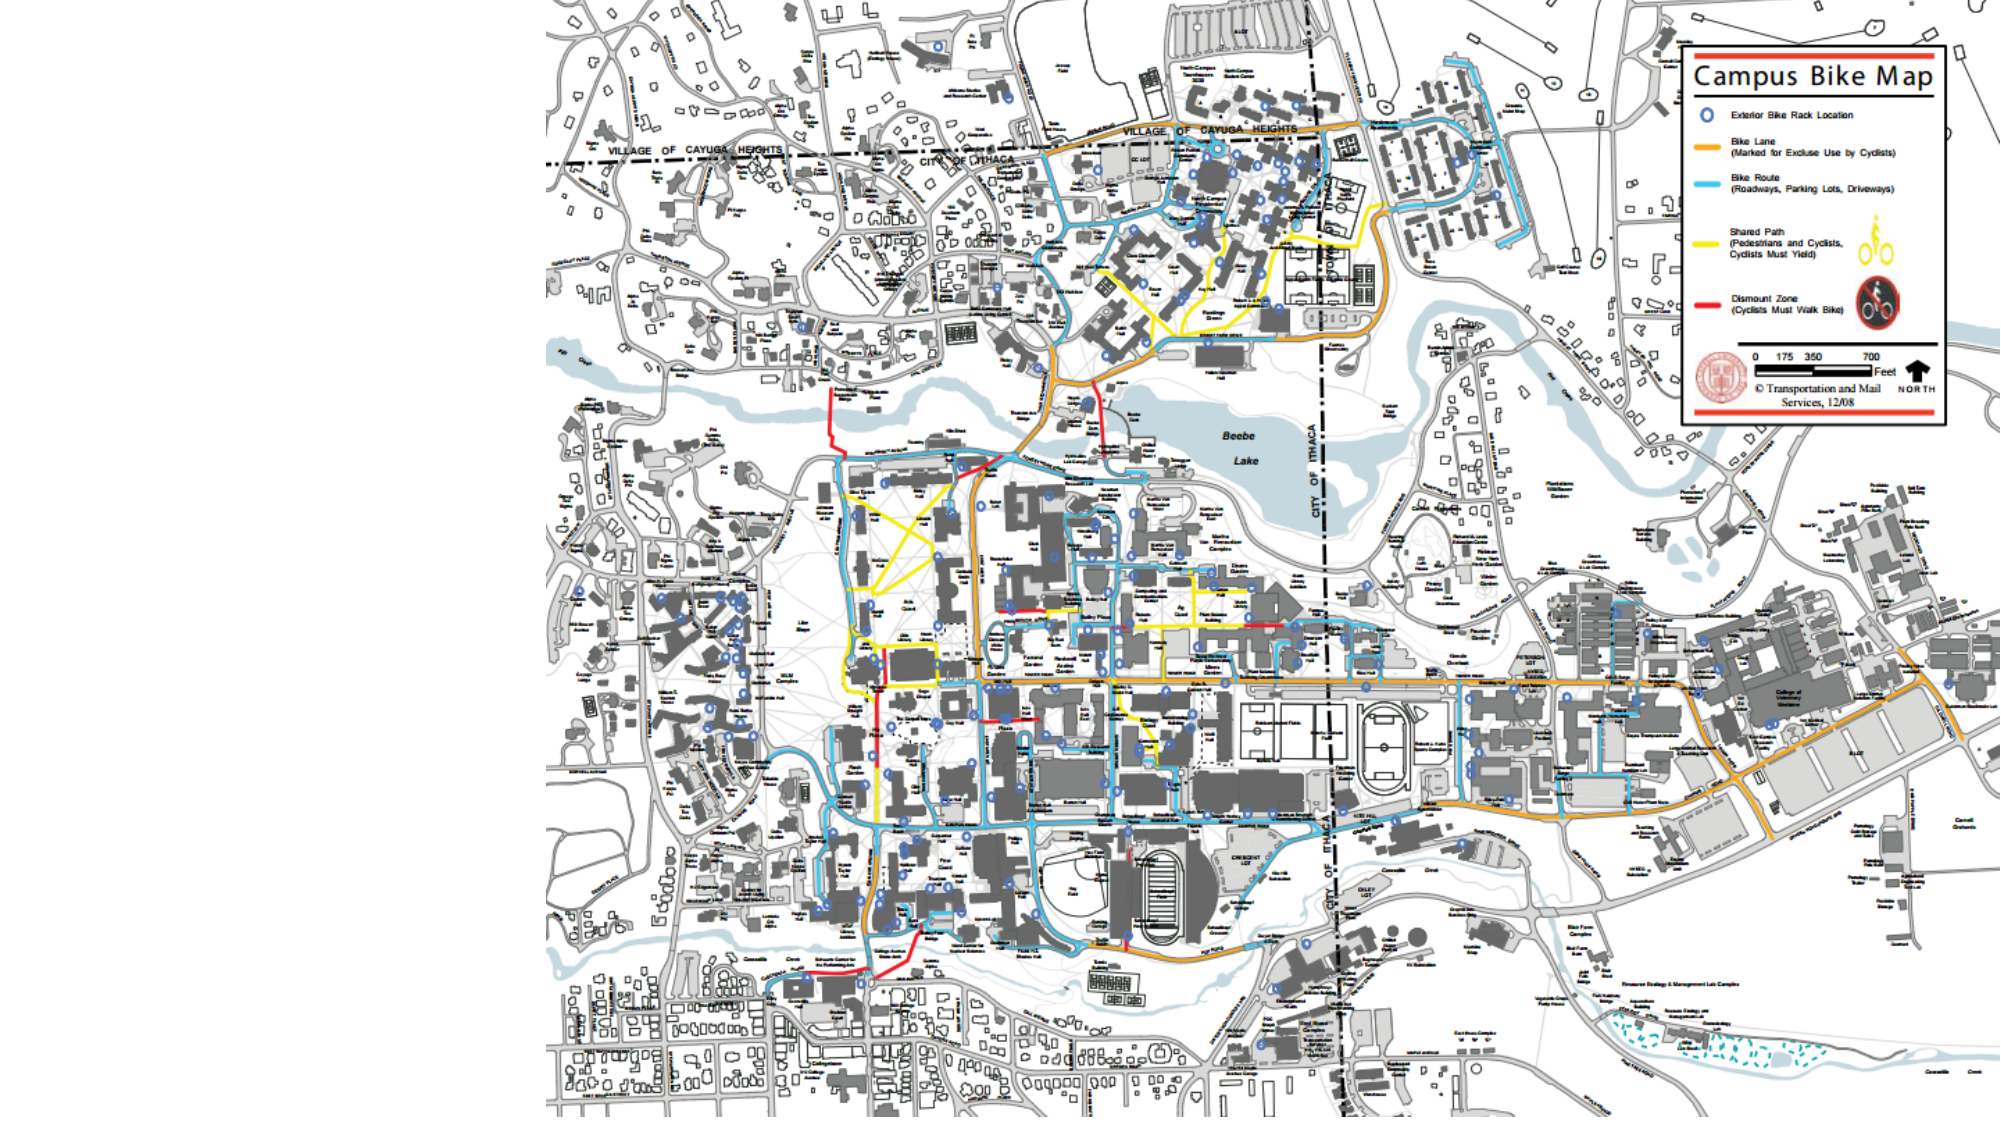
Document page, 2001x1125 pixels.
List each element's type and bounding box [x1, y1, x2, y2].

picture [545, 0, 2000, 1117]
